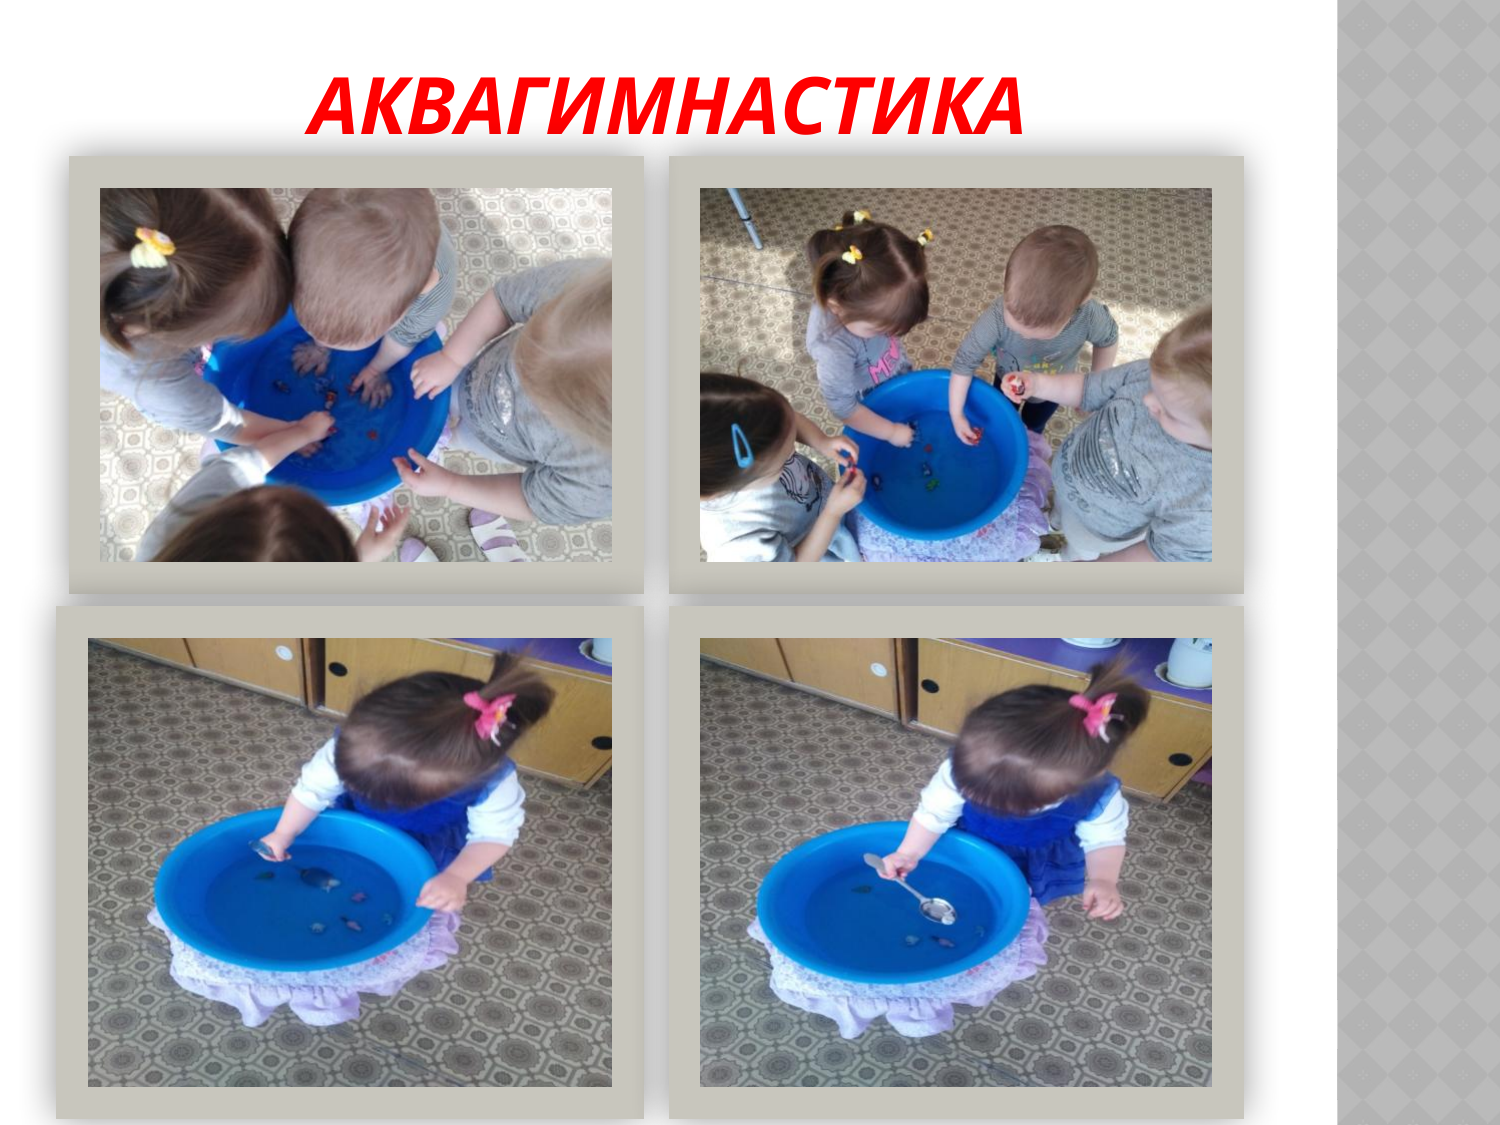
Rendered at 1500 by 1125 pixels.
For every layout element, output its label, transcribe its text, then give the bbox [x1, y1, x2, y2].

picture [699, 636, 1213, 1088]
title аквагимнастика [75, 52, 1263, 150]
picture [87, 636, 613, 1088]
picture [699, 186, 1213, 563]
picture [99, 186, 613, 563]
